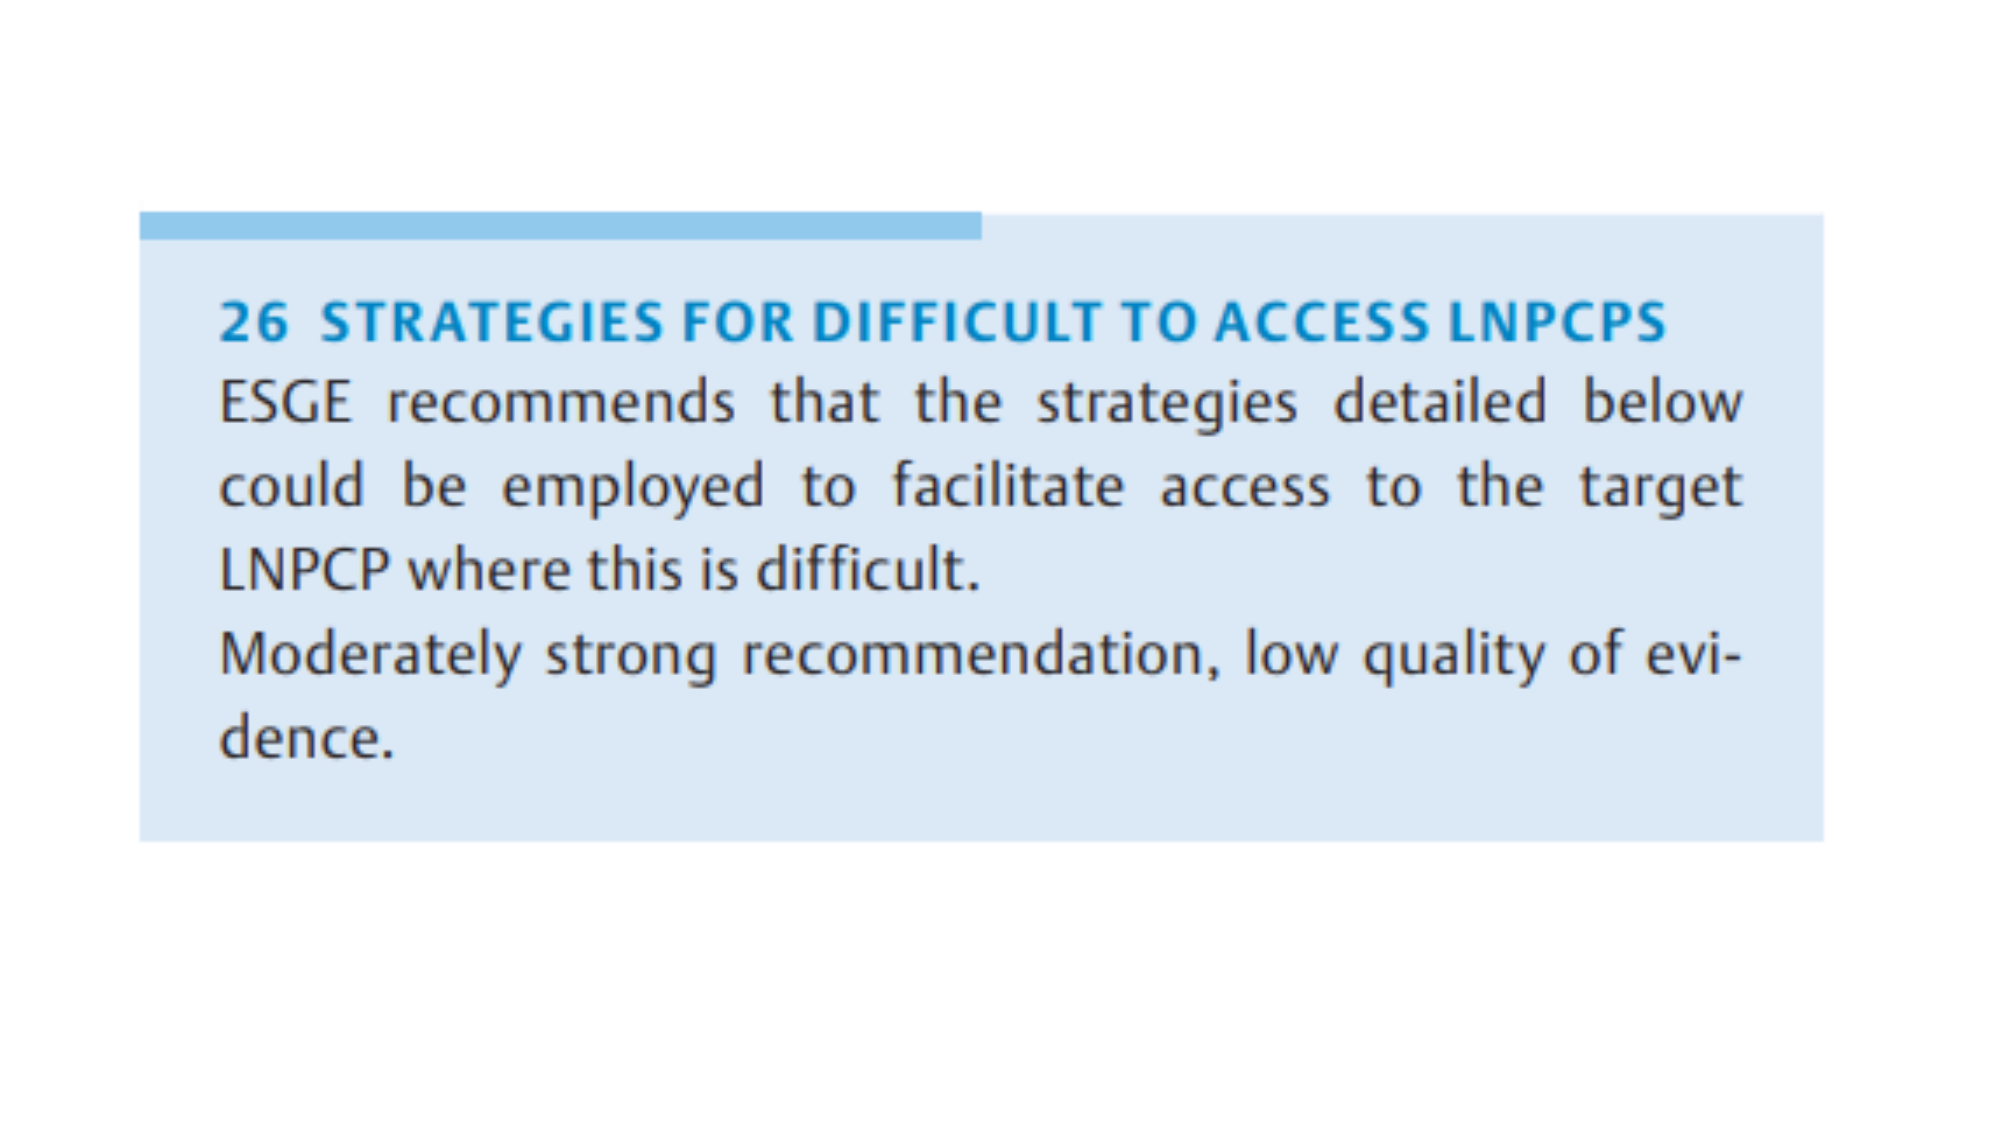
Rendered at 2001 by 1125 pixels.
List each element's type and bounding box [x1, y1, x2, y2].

picture [120, 199, 1846, 878]
